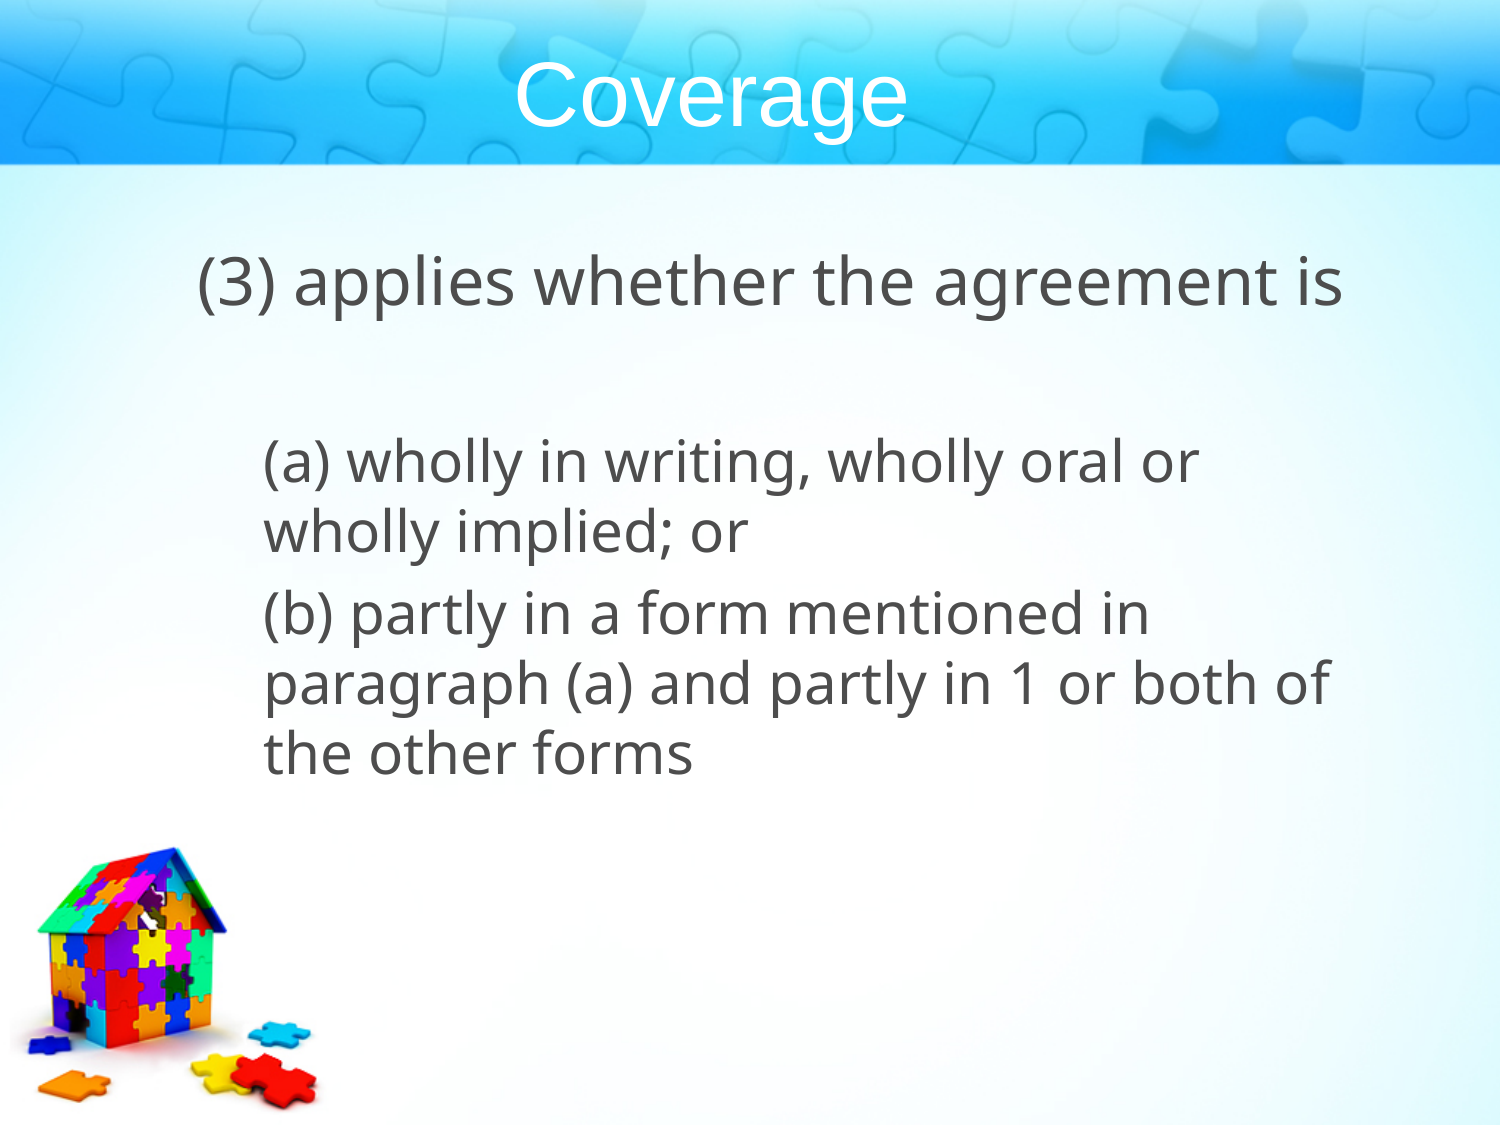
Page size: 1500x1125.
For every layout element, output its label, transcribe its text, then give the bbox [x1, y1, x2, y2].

title Coverage [112, 30, 1313, 149]
picture [0, 0, 1500, 1125]
list (3) applies whether the agreement is (a) wholly in writing, wholly oral or wholly implied; or (b) partly in a form mentioned in paragraph (a) and partly in 1 or both of the other forms [183, 231, 1383, 920]
